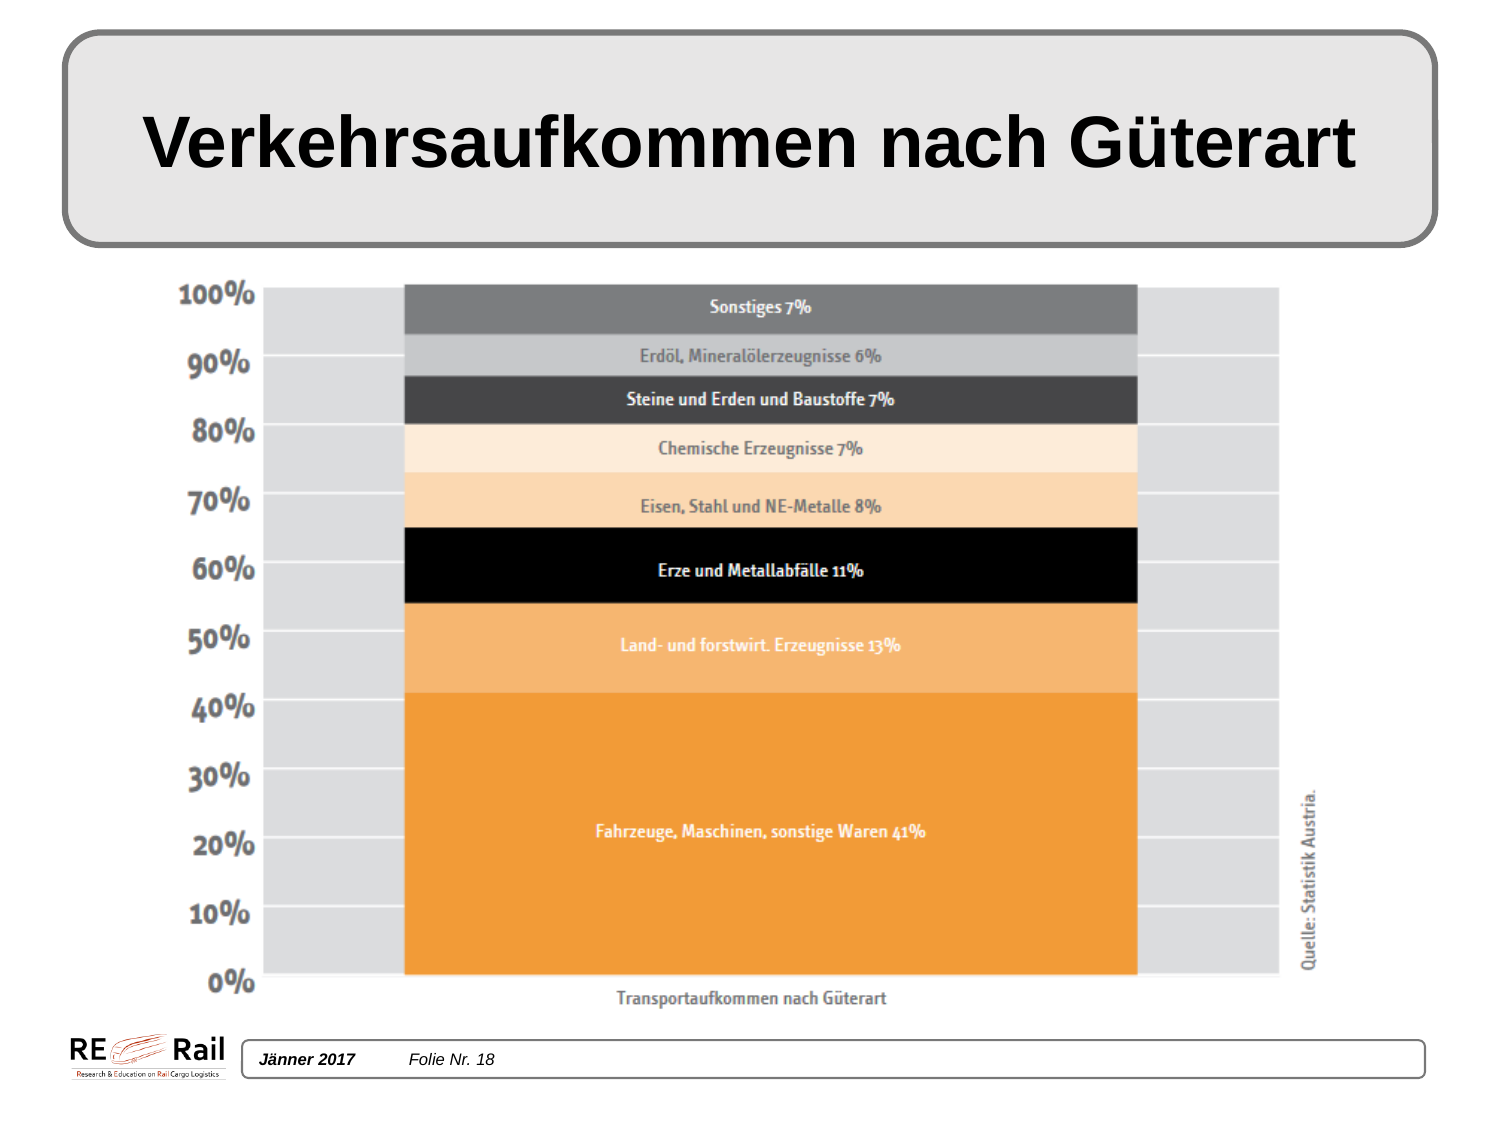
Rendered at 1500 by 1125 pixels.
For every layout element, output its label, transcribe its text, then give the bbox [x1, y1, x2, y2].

picture [68, 1032, 226, 1080]
title Verkehrsaufkommen nach Güterart [88, 45, 1412, 233]
picture [140, 255, 1360, 1012]
